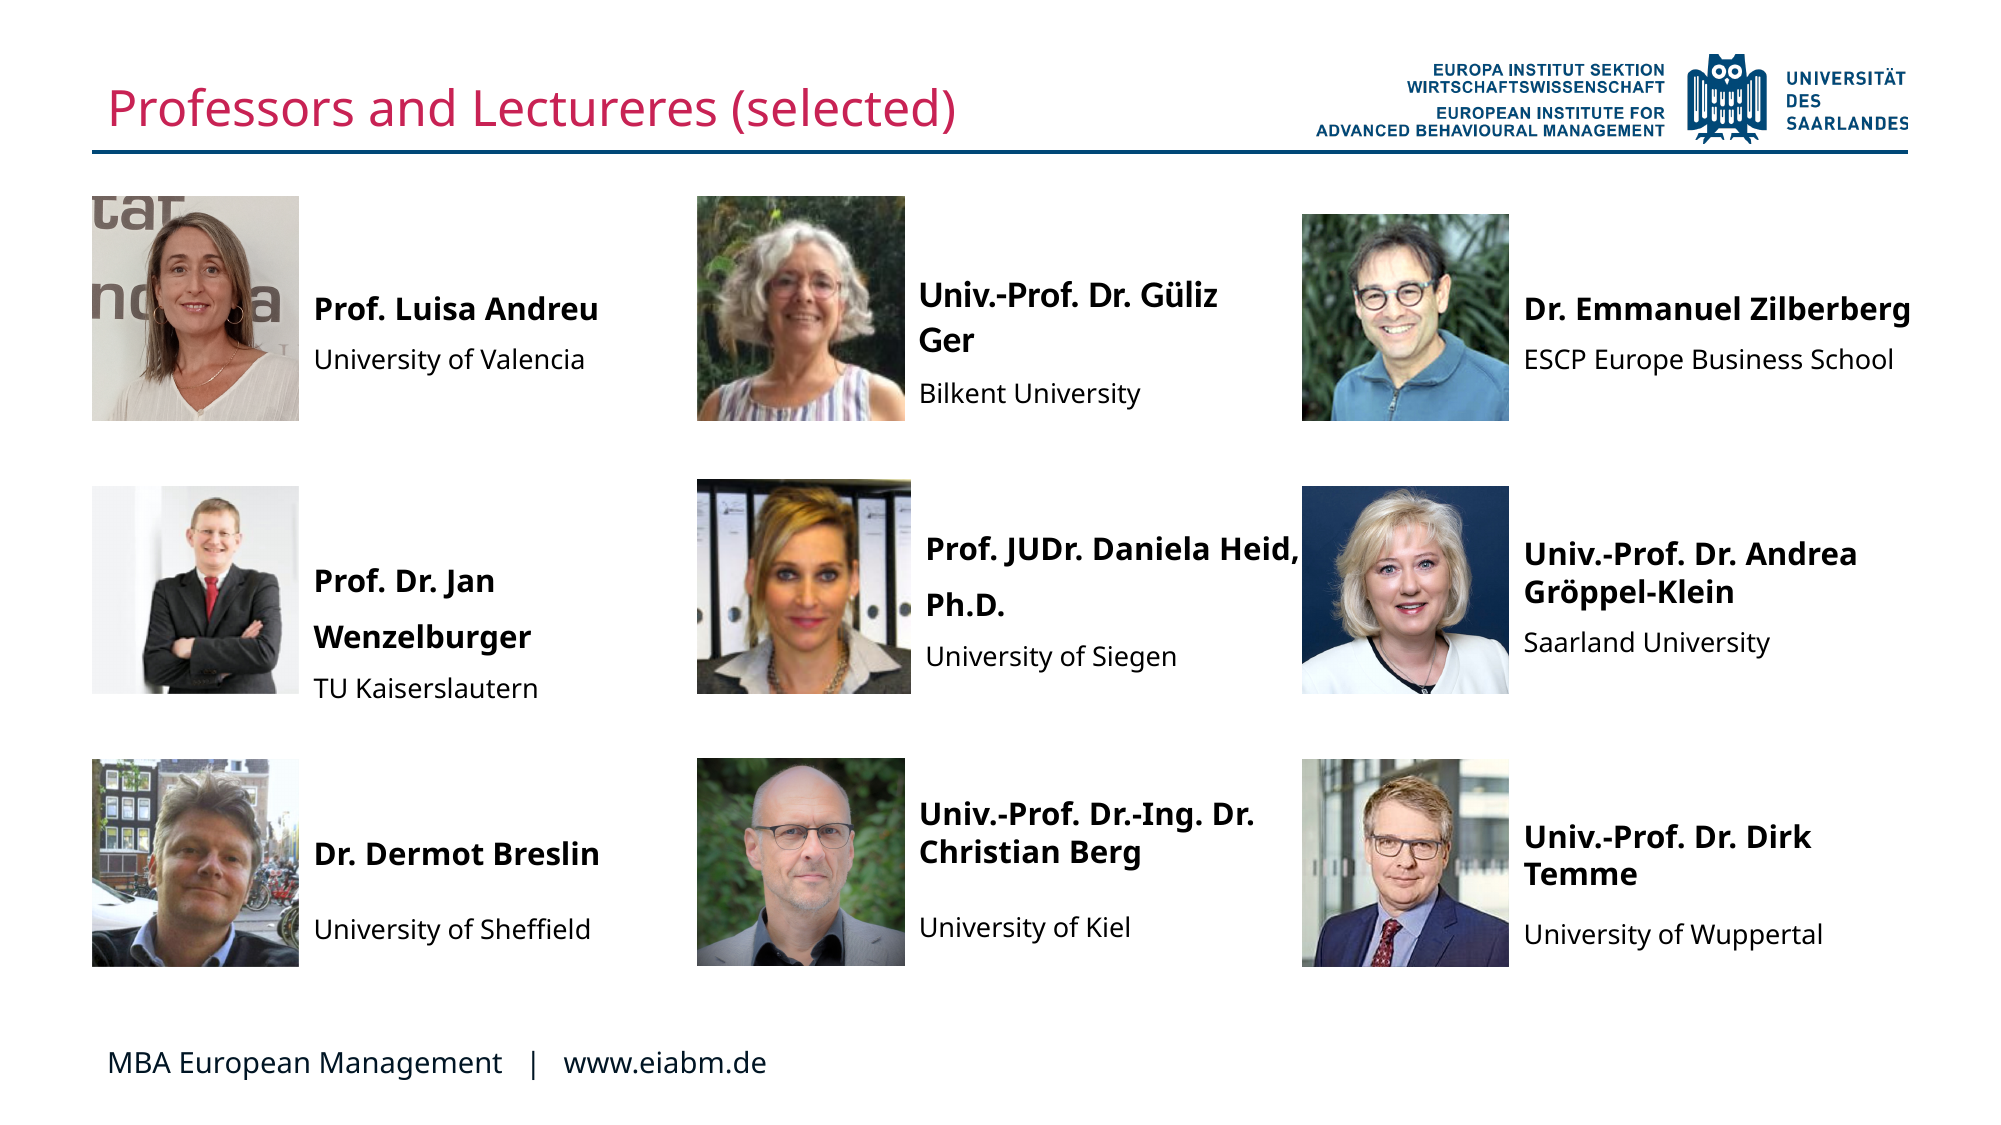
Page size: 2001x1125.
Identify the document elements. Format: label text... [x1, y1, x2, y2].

picture [92, 486, 299, 694]
picture [92, 759, 299, 967]
text_box Prof. Dr. Jan Wenzelburger TU Kaiserslautern [298, 535, 705, 712]
text_box MBA European Management | www.eiabm.de [92, 1041, 1908, 1088]
text_box Univ.-Prof. Dr.-Ing. Dr. Christian Berg University of Kiel [918, 787, 1291, 951]
text_box Prof. Luisa Andreu University of Valencia [308, 262, 652, 383]
text_box Dr. Dermot Breslin University of Sheffield [299, 808, 675, 953]
picture [684, 758, 918, 966]
text_box Dr. Emmanuel Zilberberg ESCP Europe Business School [1509, 262, 1936, 383]
text_box Univ.-Prof. Dr. Andrea Gröppel-Klein Saarland University [1509, 527, 1908, 666]
text_box Prof. JUDr. Daniela Heid, Ph.D. University of Siegen [911, 503, 1302, 680]
text_box Univ.-Prof. Dr. Güliz Ger Bilkent University [905, 262, 1291, 417]
picture [696, 479, 911, 694]
picture [697, 196, 905, 421]
text_box Univ.-Prof. Dr. Dirk Temme University of Wuppertal [1509, 809, 1908, 957]
subtitle Professors and Lectureres (selected) [92, 76, 1292, 144]
picture [1302, 486, 1509, 694]
picture [83, 196, 308, 421]
picture [1316, 54, 1908, 144]
picture [1302, 214, 1509, 421]
picture [1302, 759, 1509, 967]
